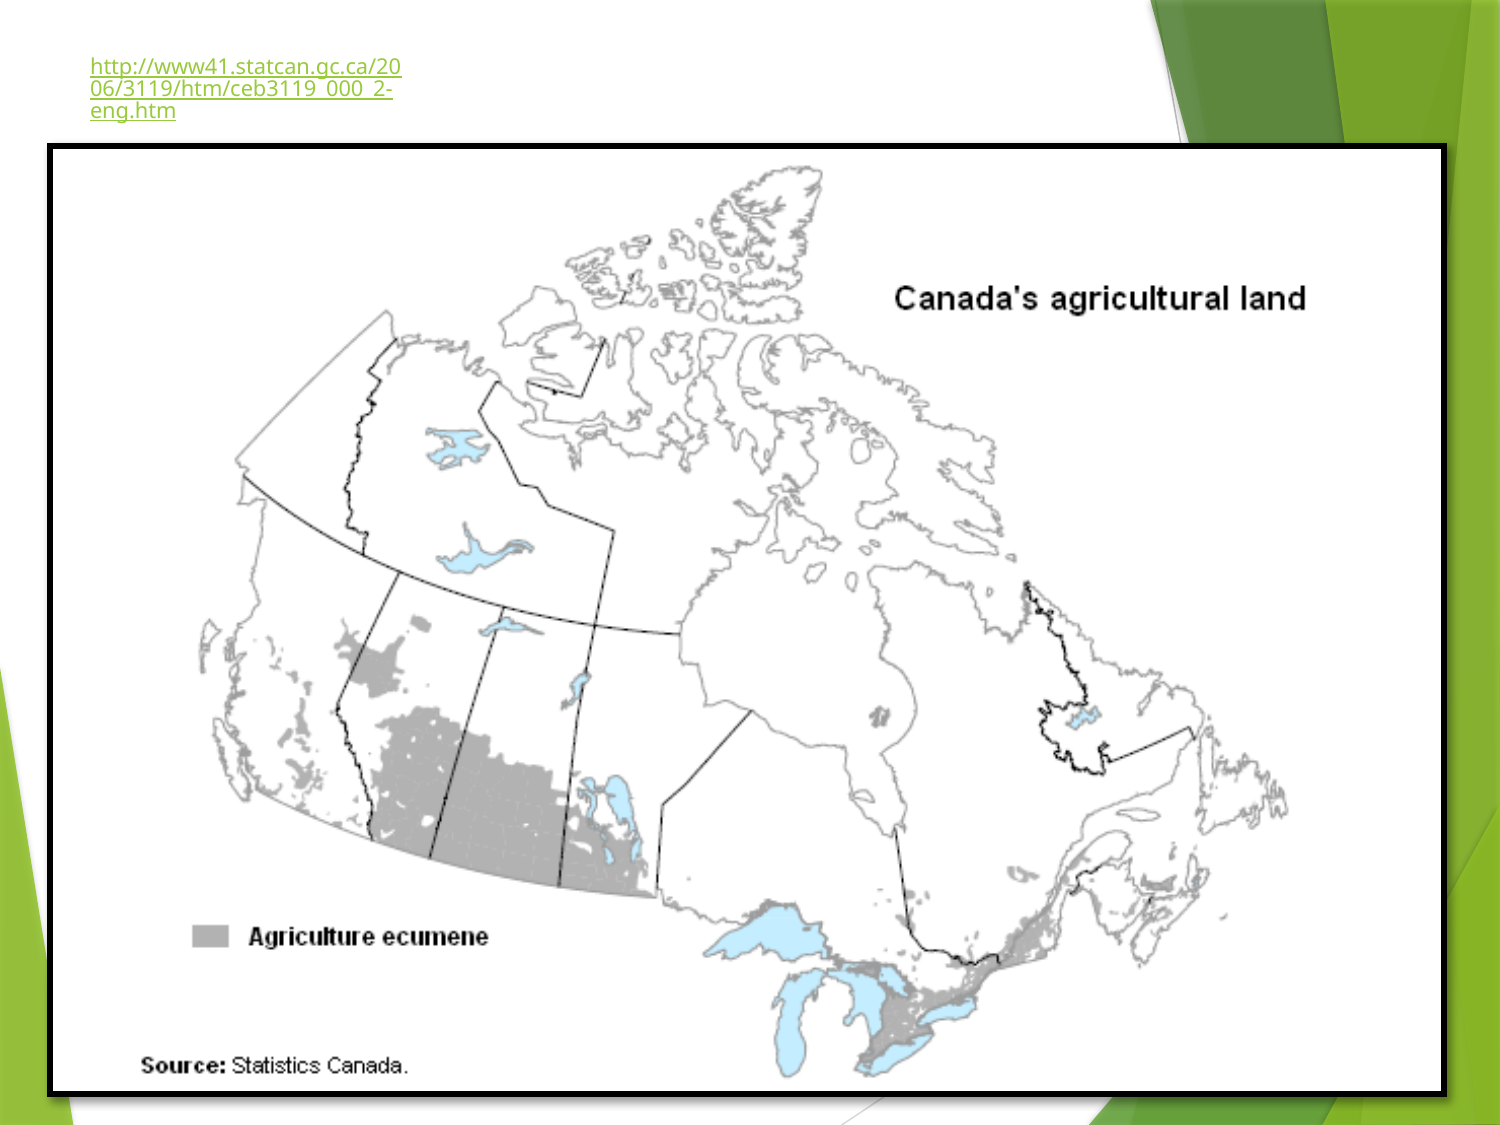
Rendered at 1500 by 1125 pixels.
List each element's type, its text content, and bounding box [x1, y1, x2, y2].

title http://www41.statcan.gc.ca/2006/3119/htm/ceb3119_000_2-eng.htm [75, 45, 420, 79]
picture [52, 148, 1442, 1092]
